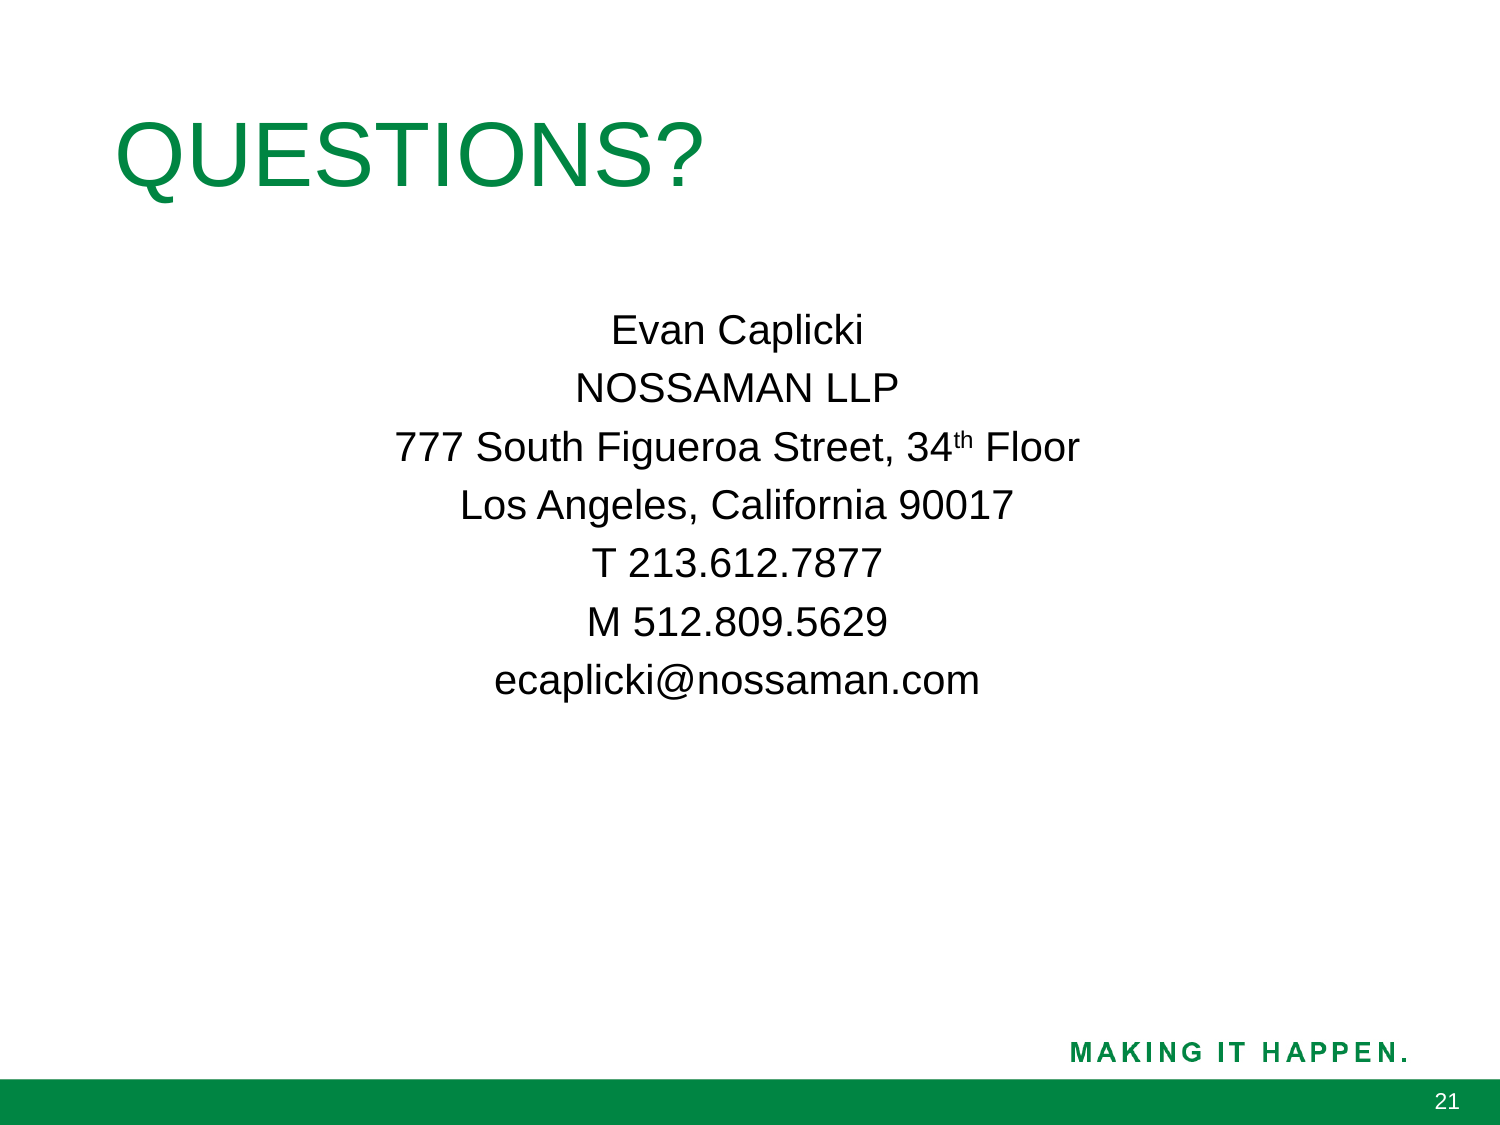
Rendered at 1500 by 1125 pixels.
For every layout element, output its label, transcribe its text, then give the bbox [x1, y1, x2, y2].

picture [0, 0, 1500, 1125]
list Evan Caplicki NOSSAMAN LLP 777 South Figueroa Street, 34th Floor Los Angeles, California 90017 T 213.612.7877 M 512.809.5629 ecaplicki@nossaman.com [99, 295, 1375, 971]
title QUESTIONS? [99, 87, 1375, 275]
slide_number 21 [1400, 1075, 1475, 1125]
